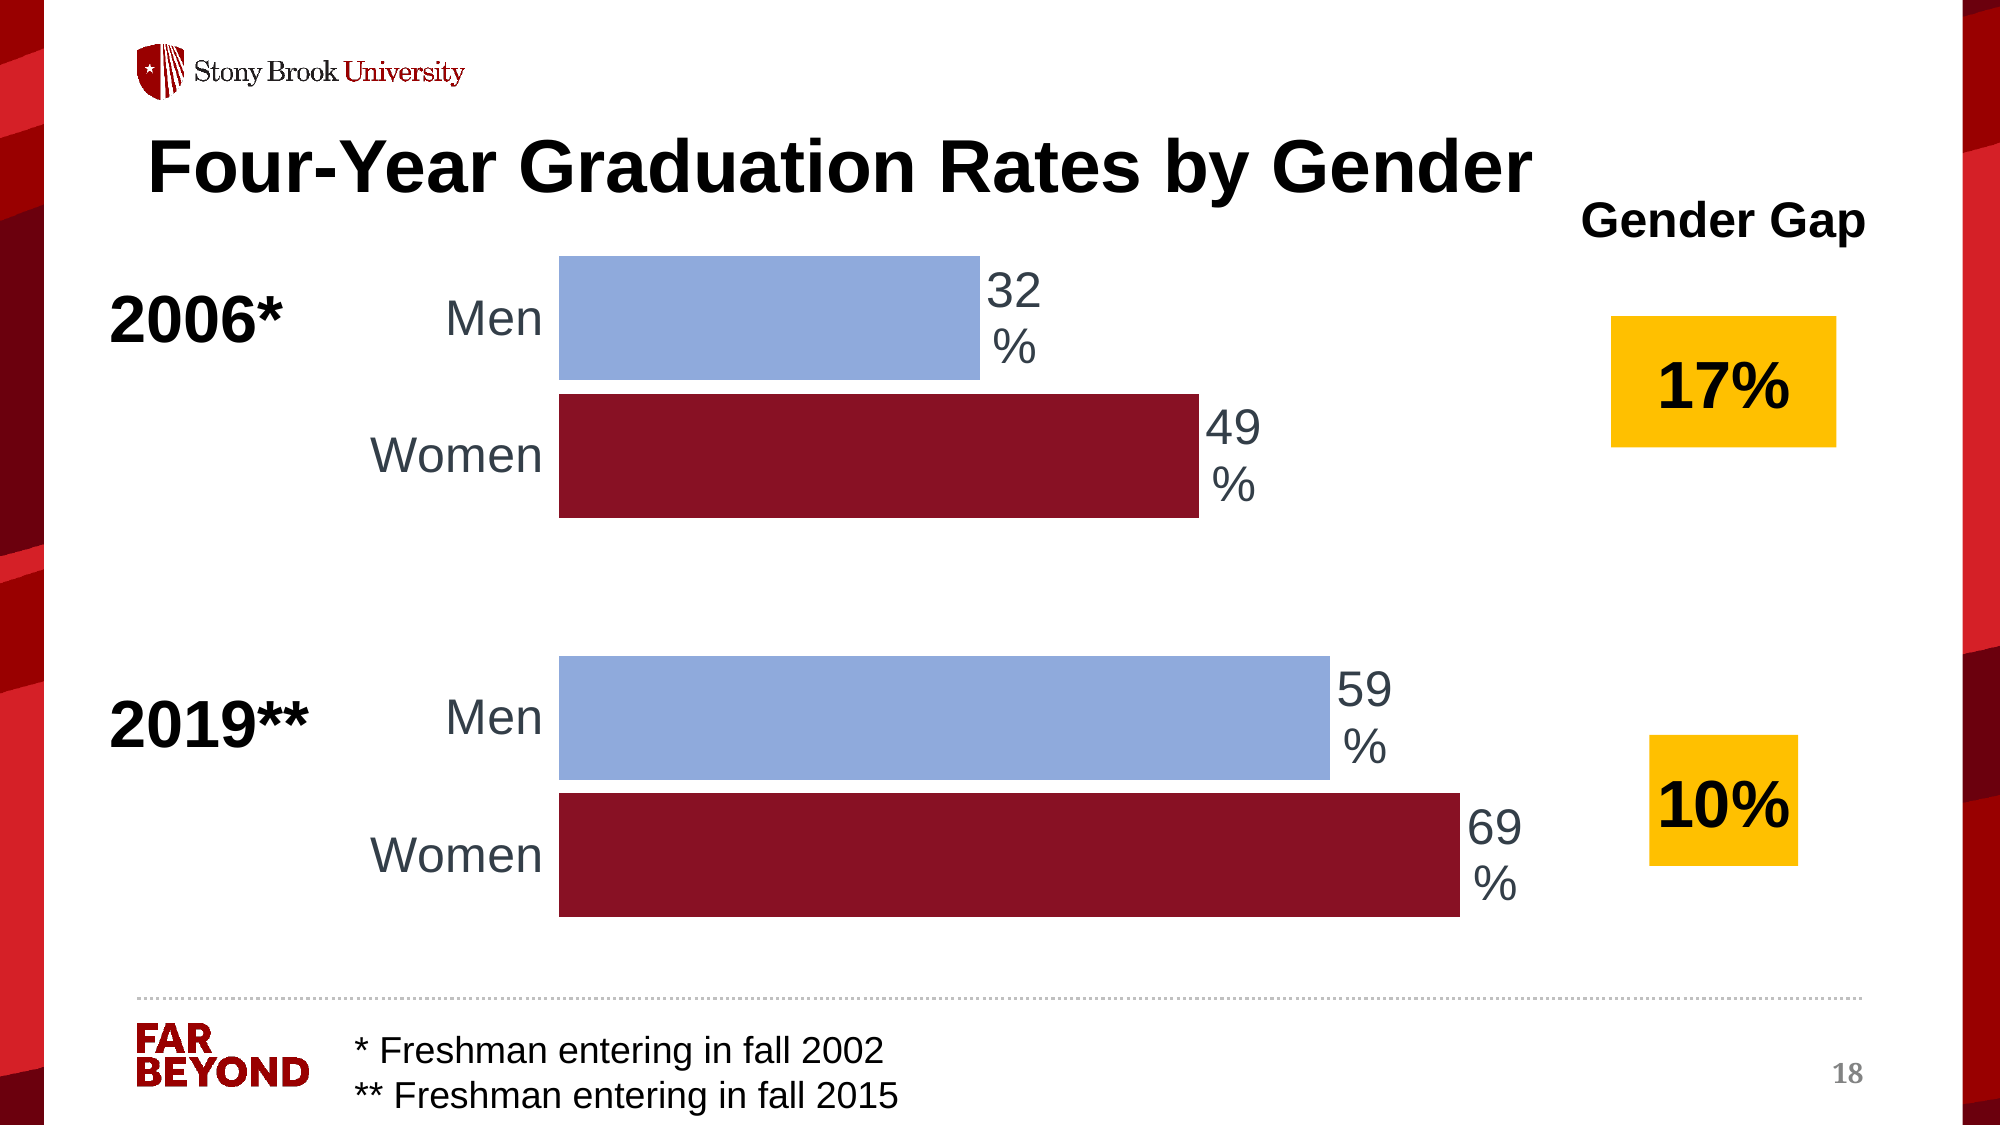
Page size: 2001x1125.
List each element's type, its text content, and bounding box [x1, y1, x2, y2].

picture [1963, 0, 2000, 1125]
chart [313, 243, 1619, 544]
text_box 17% [1619, 315, 1837, 448]
chart [313, 643, 1619, 944]
picture [137, 44, 465, 100]
text_box 10% [1648, 734, 1799, 867]
text_box 2019** [94, 673, 313, 768]
text_box Gender Gap [1565, 180, 1882, 255]
picture [137, 1023, 309, 1087]
picture [0, 0, 44, 1125]
text_box 2006* [94, 268, 299, 363]
text_box * Freshman entering in fall 2002 ** Freshman entering in fall 2015 [339, 1018, 915, 1124]
title Four-Year Graduation Rates by Gender [132, 127, 1857, 244]
